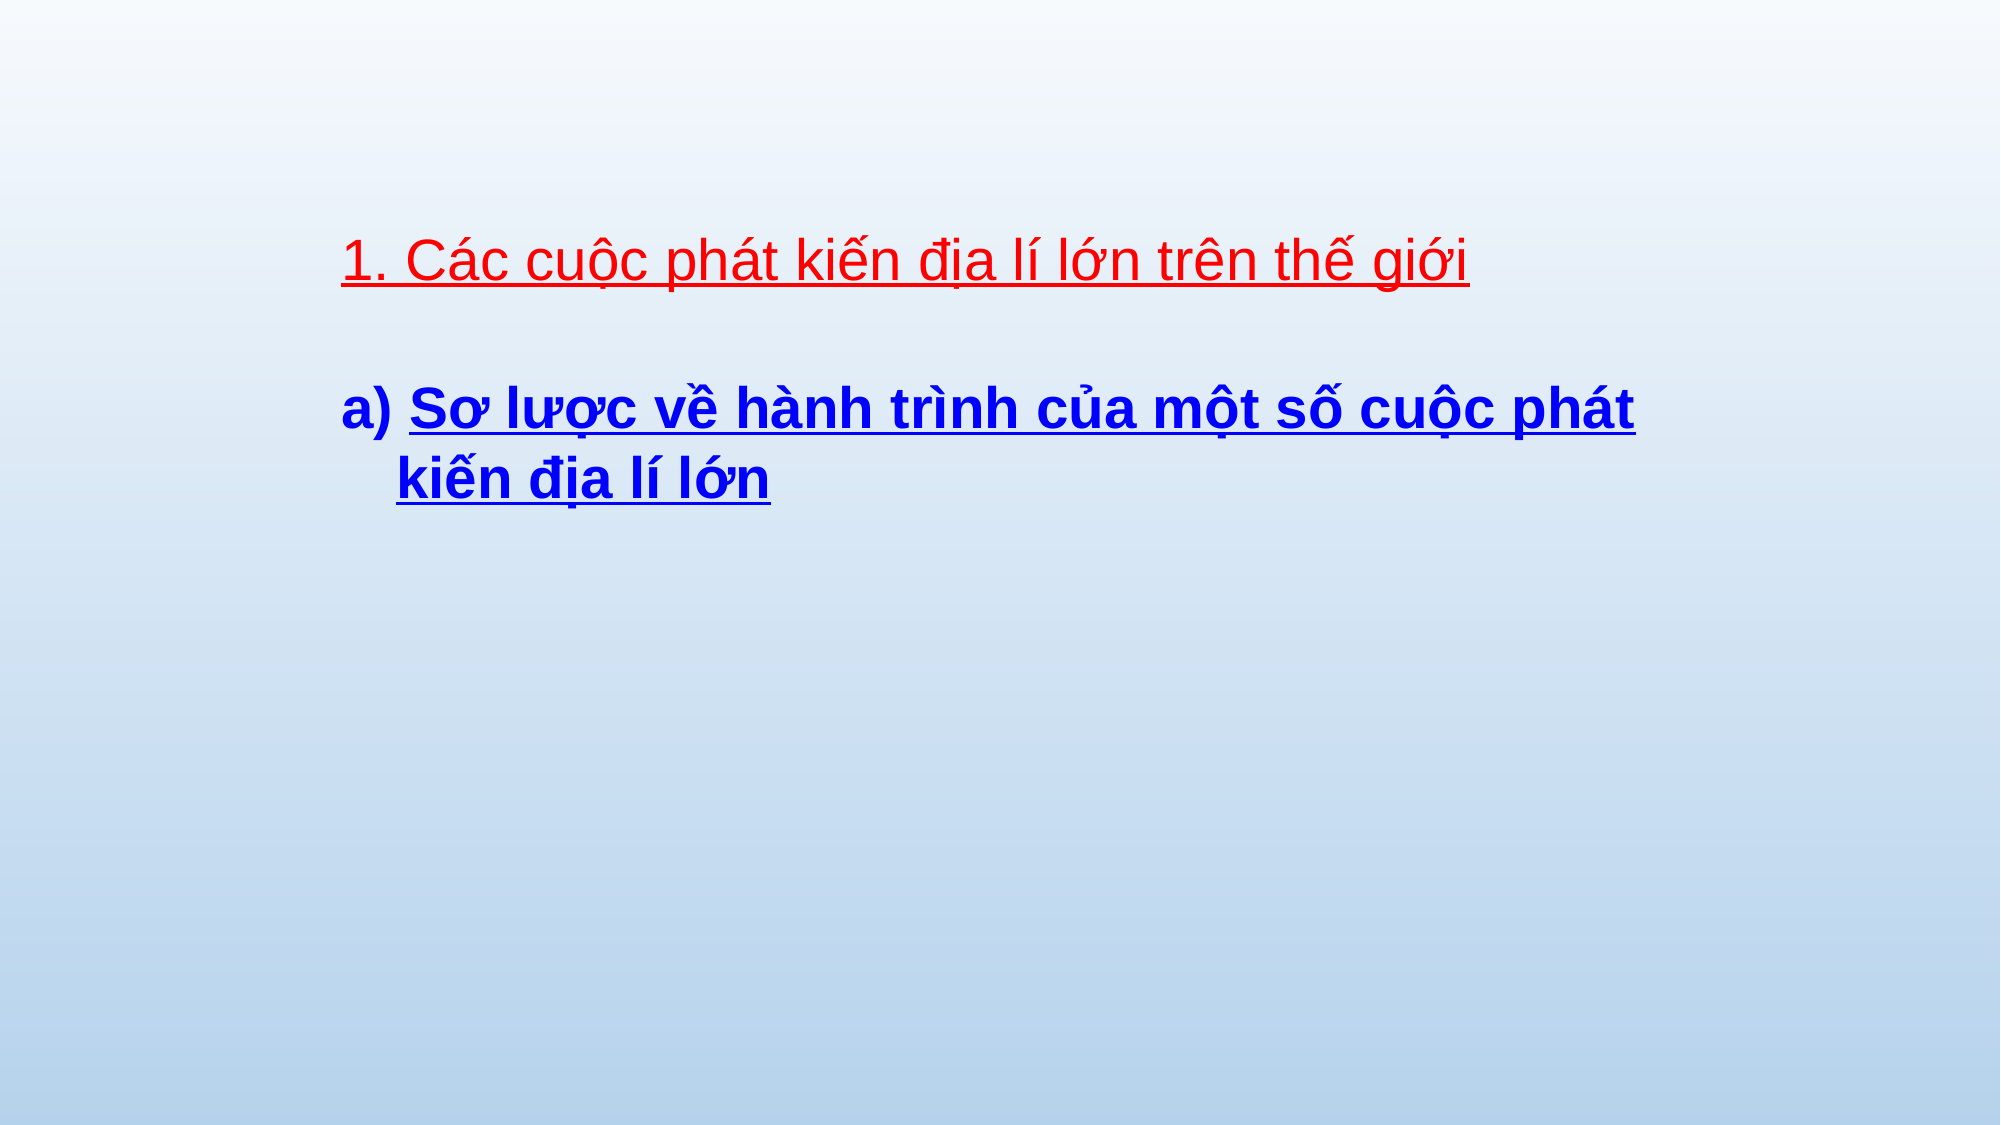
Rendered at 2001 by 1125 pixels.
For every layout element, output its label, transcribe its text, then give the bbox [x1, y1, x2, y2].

text_box a) Sơ lược về hành trình của một số cuộc phát kiến địa lí lớn [324, 362, 1675, 500]
list 1. Các cuộc phát kiến địa lí lớn trên thế giới [326, 222, 1676, 360]
